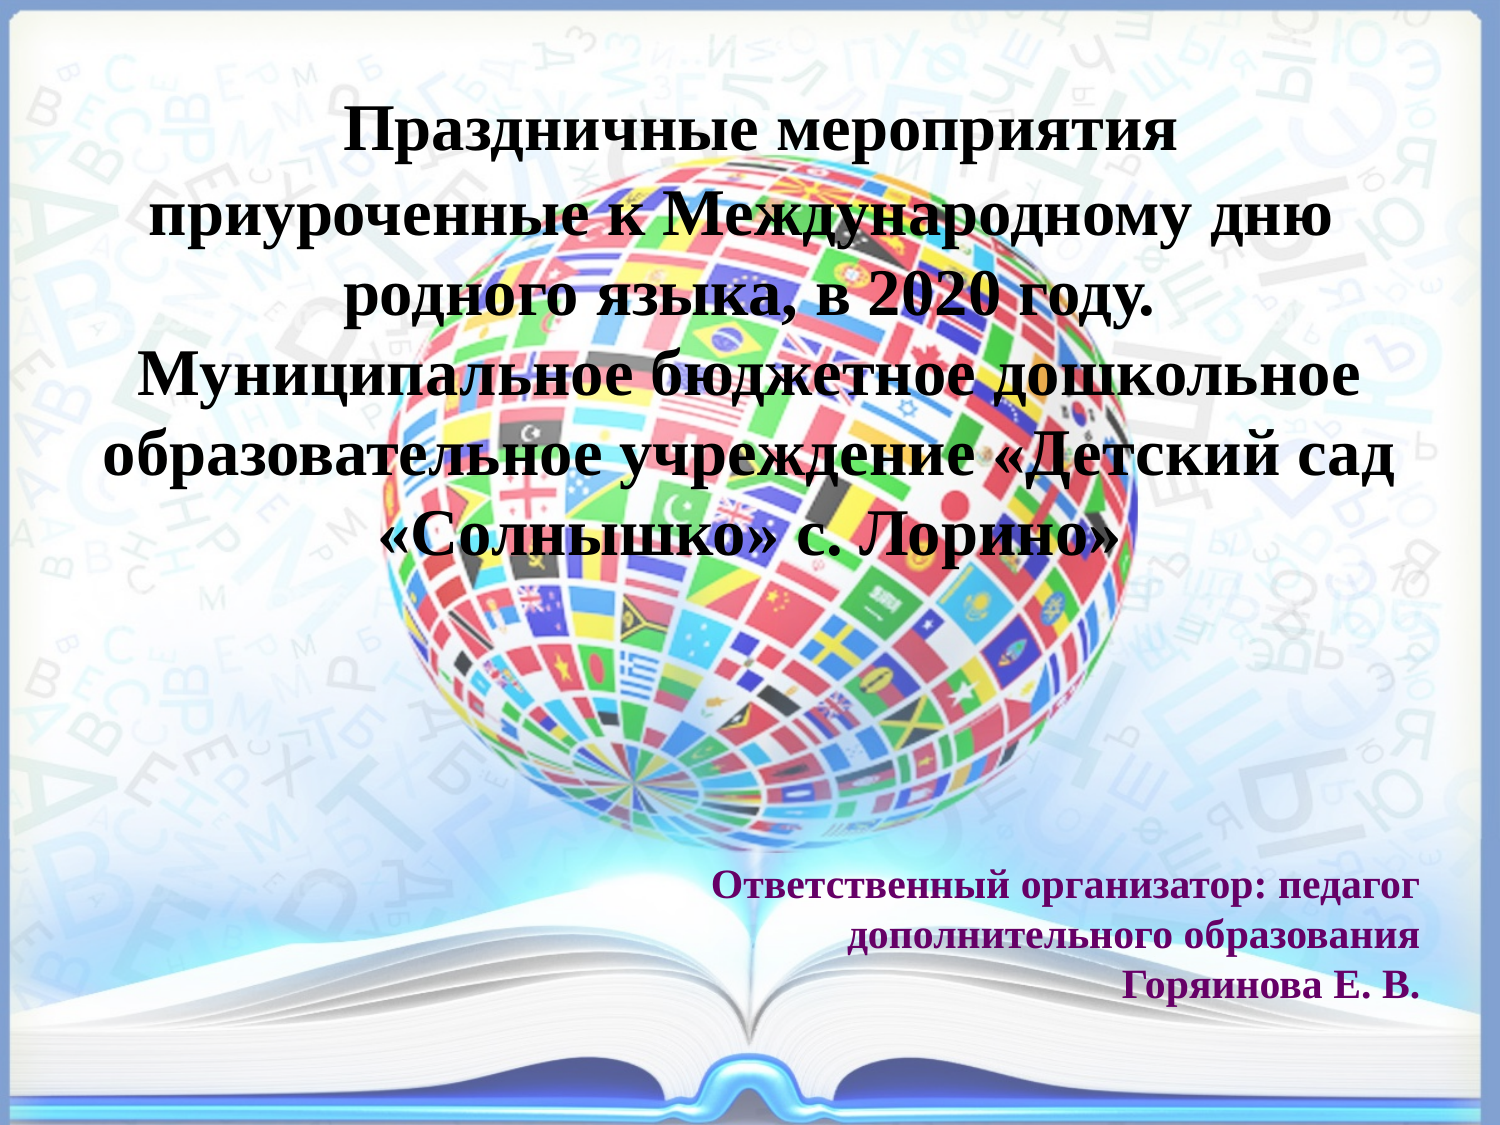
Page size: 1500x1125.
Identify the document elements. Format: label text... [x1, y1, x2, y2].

text_box Ответственный организатор: педагог дополнительного образования Горяинова Е. В. [410, 843, 1436, 1020]
title Праздничные мероприятия приуроченные к Международному дню родного языка, в 2020 году. Муниципальное бюджетное дошкольное образовательное учреждение «Детский сад «Солнышко» с. Лорино» [0, 93, 1500, 645]
